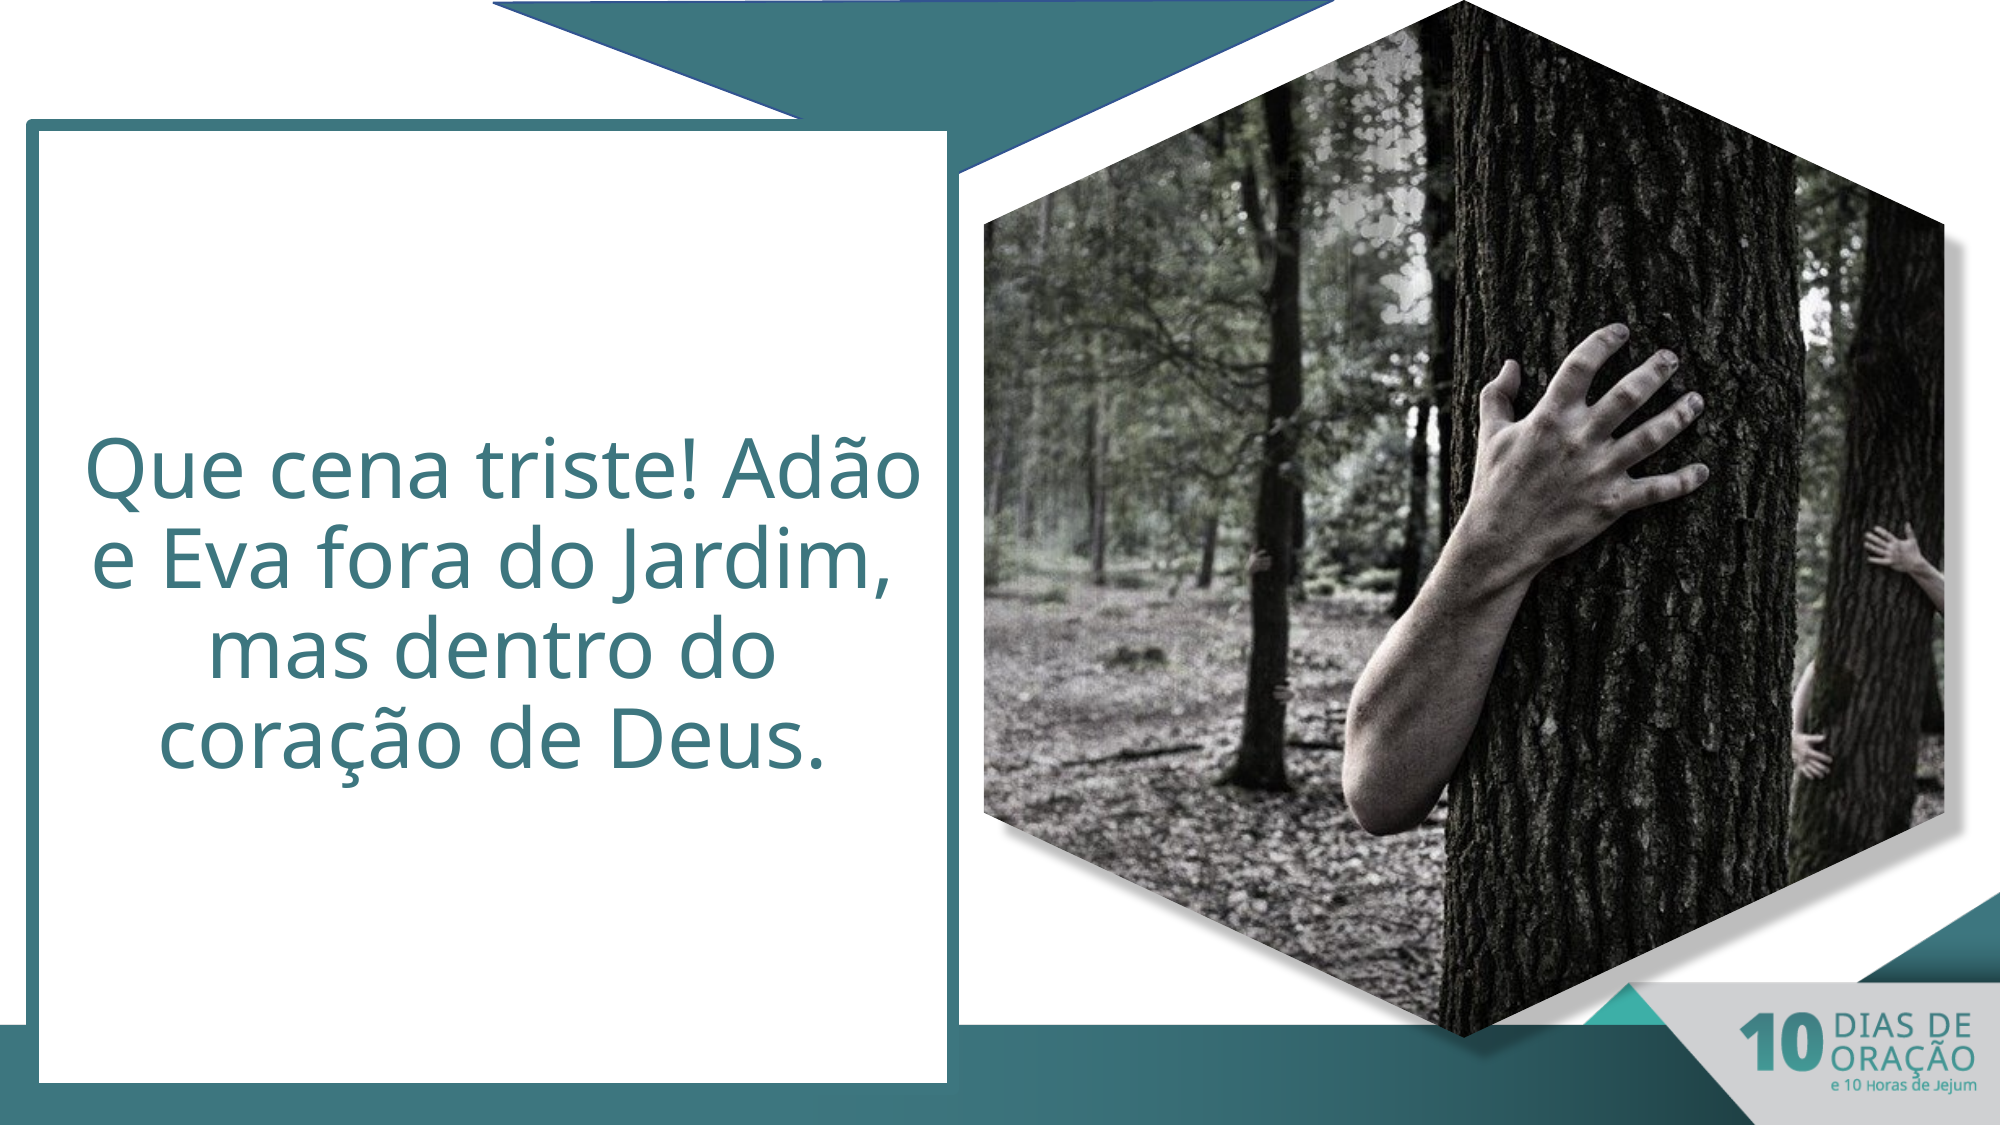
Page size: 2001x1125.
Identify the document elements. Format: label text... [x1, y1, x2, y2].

picture [0, 0, 2000, 1125]
list Que cena triste! Adão e Eva fora do Jardim, mas dentro do coração de Deus. [26, 119, 959, 1095]
